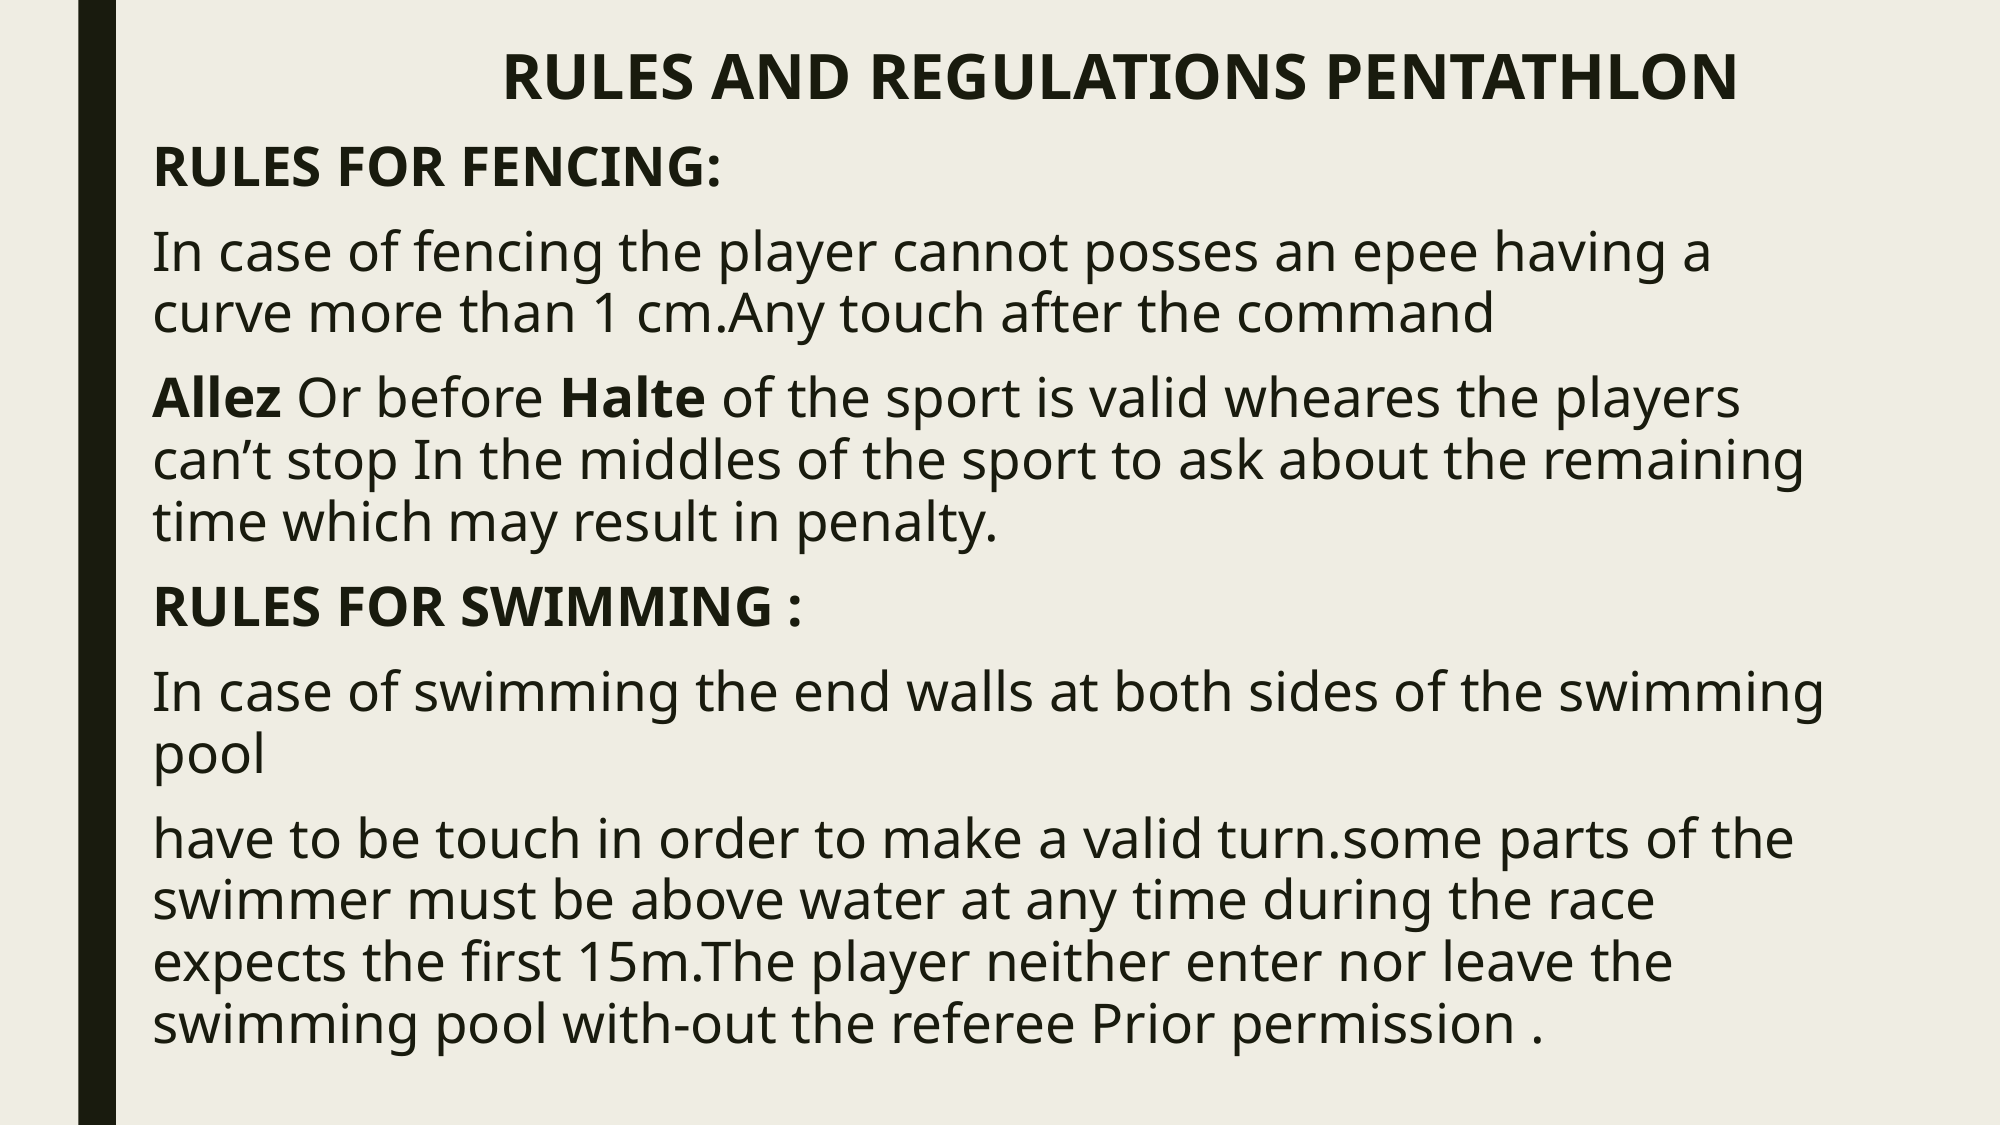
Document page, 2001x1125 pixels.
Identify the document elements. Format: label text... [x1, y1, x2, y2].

list RULES AND REGULATIONS PENTATHLON RULES FOR FENCING: In case of fencing the player cannot posses an epee having a curve more than 1 cm.Any touch after the command Allez Or before Halte of the sport is valid wheares the players can’t stop In the middles of the sport to ask about the remaining time which may result in penalty. RULES FOR SWIMMING : In case of swimming the end walls at both sides of the swimming pool have to be touch in order to make a valid turn.some parts of the swimmer must be above water at any time during the race expects the first 15m.The player neither enter nor leave the swimming pool with-out the referee Prior permission . [137, 35, 1863, 1064]
